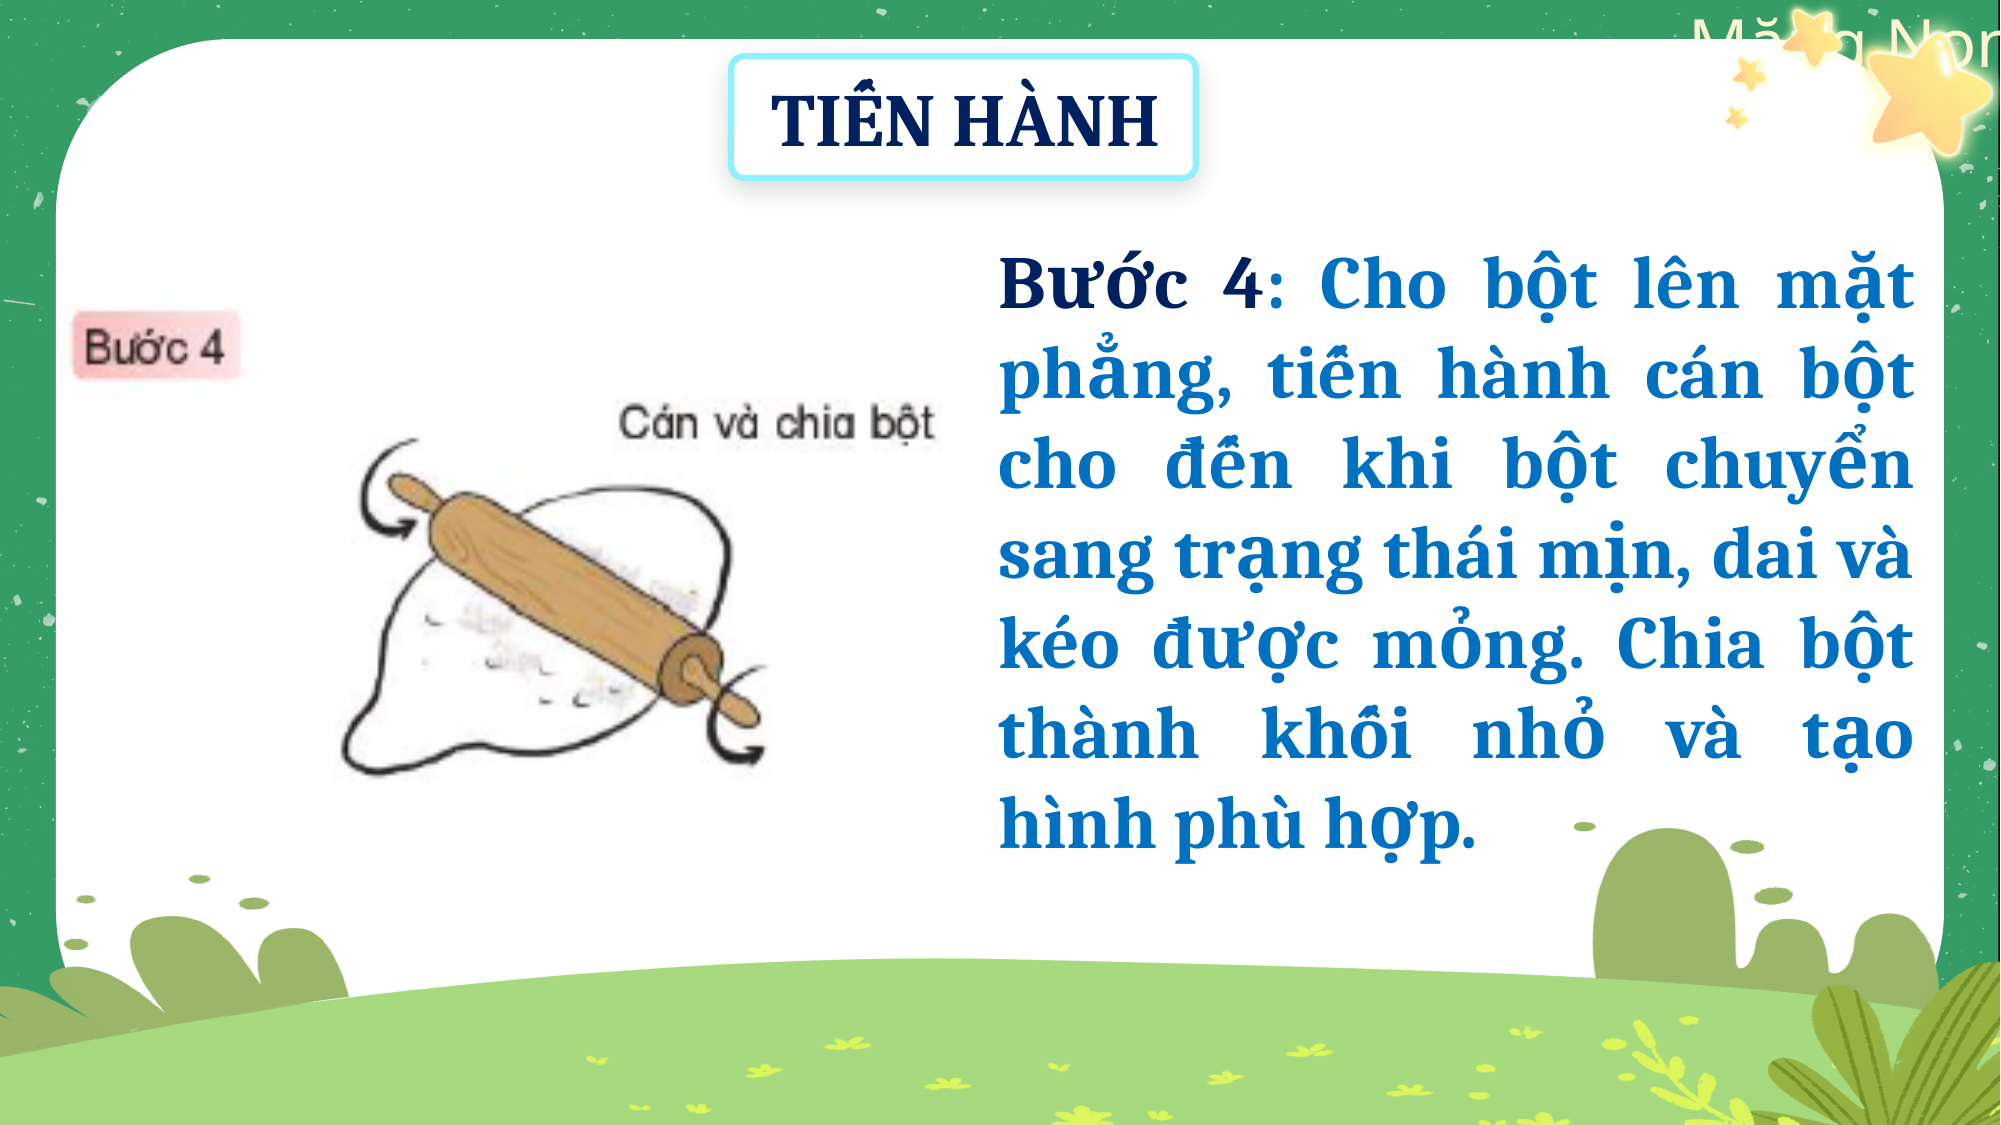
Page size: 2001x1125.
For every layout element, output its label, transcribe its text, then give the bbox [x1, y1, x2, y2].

text_box Bước 4: Cho bột lên mặt phẳng, tiến hành cán bột cho đến khi bột chuyển sang trạng thái mịn, dai và kéo được mỏng. Chia bột thành khối nhỏ và tạo hình phù hợp. [983, 225, 1930, 871]
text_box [731, 56, 1196, 178]
picture [0, 0, 2001, 1125]
